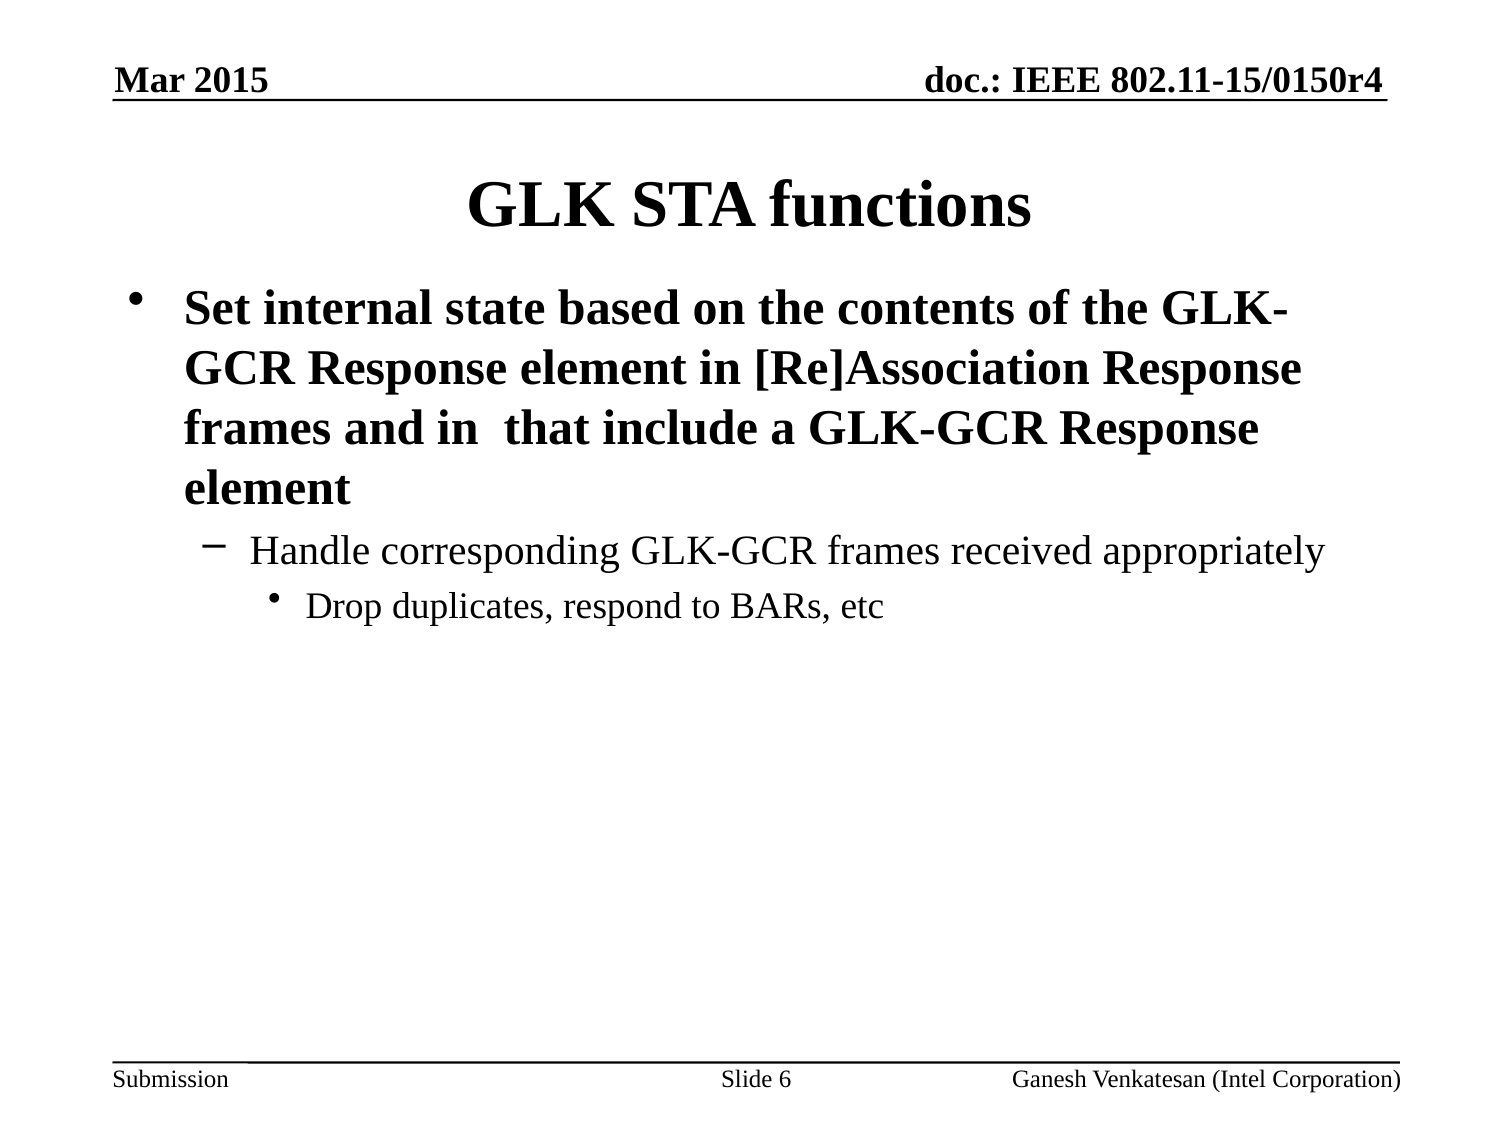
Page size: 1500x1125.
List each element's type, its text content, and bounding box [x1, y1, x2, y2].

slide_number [114, 54, 274, 101]
footer Ganesh Venkatesan (Intel Corporation) [1006, 1061, 1402, 1093]
title GLK STA functions [112, 112, 1388, 266]
list Set internal state based on the contents of the GLK-GCR Response element in [Re]Association Response frames and in that include a GLK-GCR Response element Handle corresponding GLK-GCR frames received appropriately Drop duplicates, respond to BARs, etc [112, 266, 1388, 1001]
slide_number Slide 6 [712, 1061, 800, 1093]
